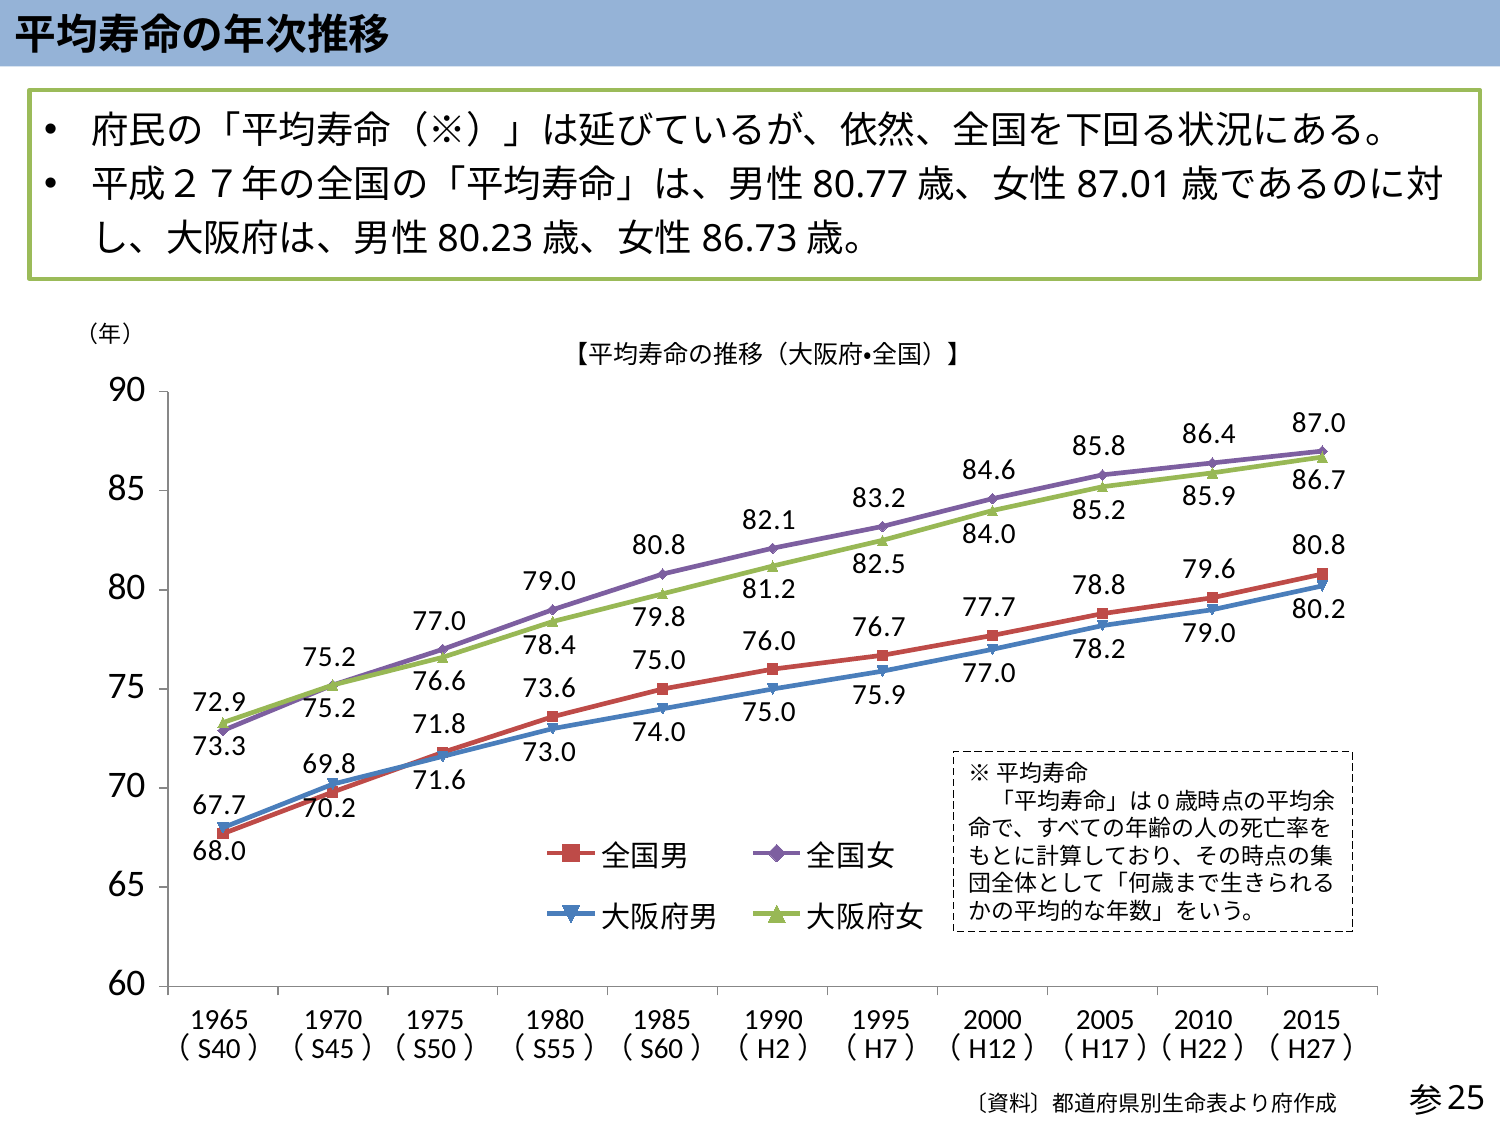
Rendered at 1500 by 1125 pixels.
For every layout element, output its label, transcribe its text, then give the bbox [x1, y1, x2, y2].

text_box 平均寿命の年次推移 [0, 0, 1500, 68]
chart [5, 278, 1500, 1125]
text_box 府民の「平均寿命（※）」は延びているが、依然、全国を下回る状況にある。 平成２７年の全国の「平均寿命」は、男性80.77歳、女性87.01歳であるのに対し、大阪府は、男性80.23歳、女性86.73歳。 [27, 88, 1482, 277]
